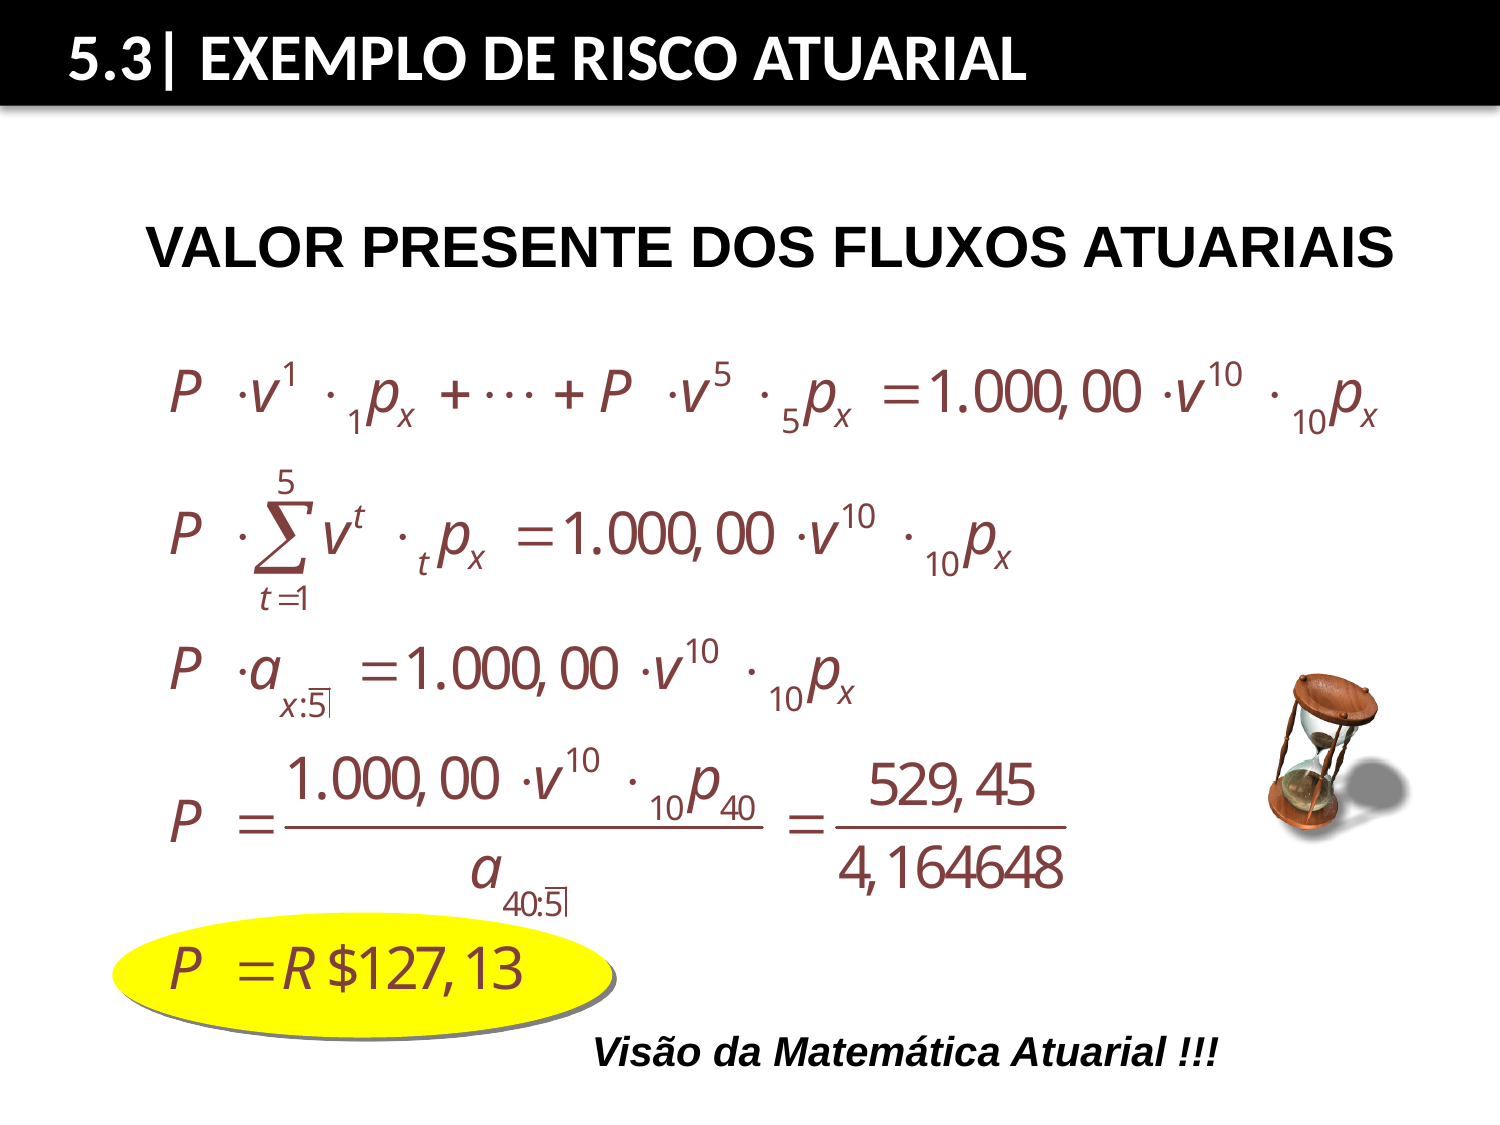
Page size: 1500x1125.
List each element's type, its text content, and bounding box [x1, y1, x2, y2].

text_box Valor Presente dos Fluxos Atuariais [76, 150, 1465, 338]
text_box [161, 349, 1389, 1016]
text_box [112, 939, 156, 1011]
picture [1234, 644, 1417, 862]
text_box Visão da Matemática Atuarial !!! [537, 1023, 1275, 1094]
text_box 5.3| Exemplo de Risco Atuarial [53, 5, 1500, 101]
text_box [202, 1023, 523, 1038]
